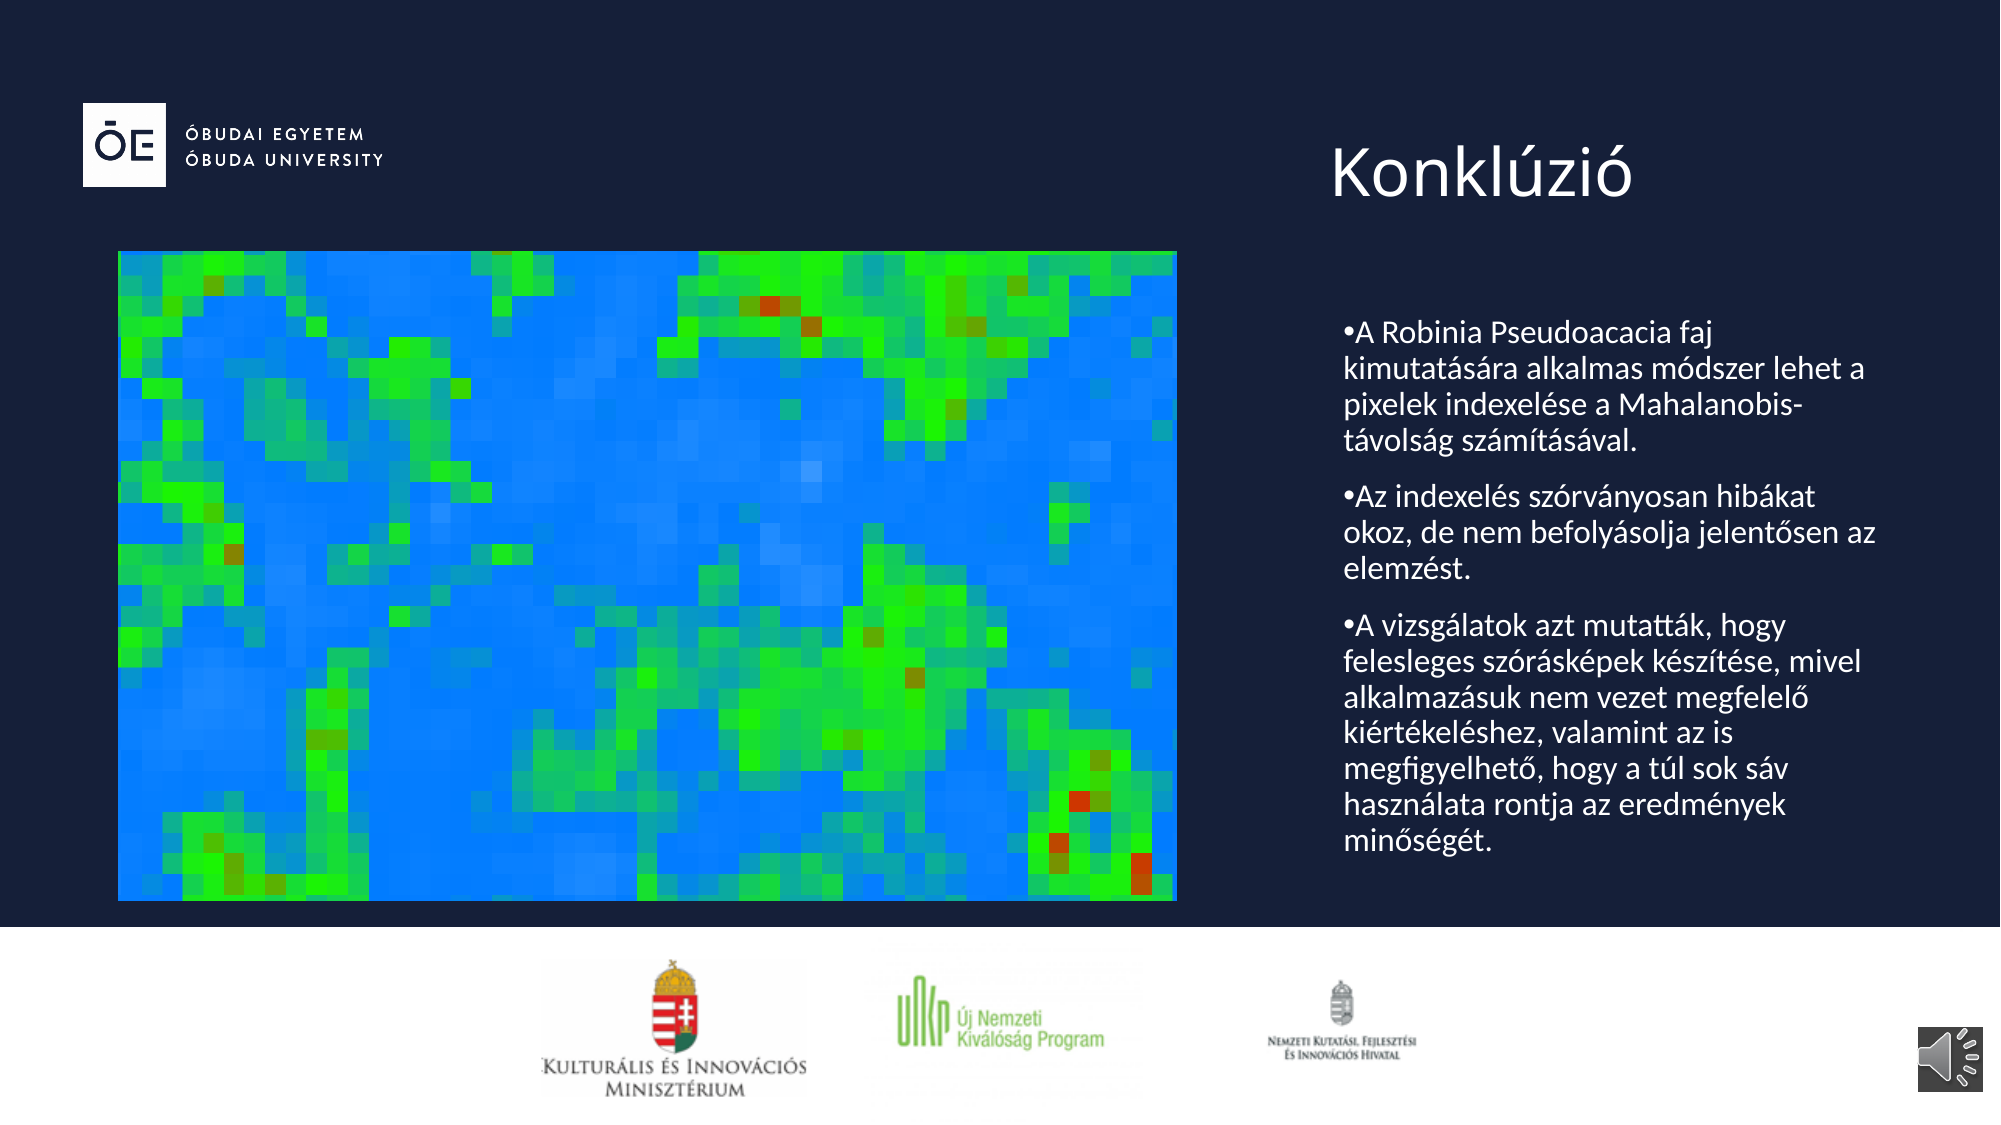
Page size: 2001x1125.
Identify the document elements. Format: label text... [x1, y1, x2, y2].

picture [118, 251, 1177, 901]
text_box A Robinia Pseudoacacia faj kimutatására alkalmas módszer lehet a pixelek indexelése a Mahalanobis-távolság számításával. Az indexelés szórványosan hibákat okoz, de nem befolyásolja jelentősen az elemzést. A vizsgálatok azt mutatták, hogy felesleges szórásképek készítése, mivel alkalmazásuk nem vezet megfelelő kiértékeléshez, valamint az is megfigyelhető, hogy a túl sok sáv használata rontja az eredmények minőségét. [1328, 307, 1894, 874]
text_box Konklúzió [1314, 101, 1880, 219]
picture [0, 927, 2000, 1125]
